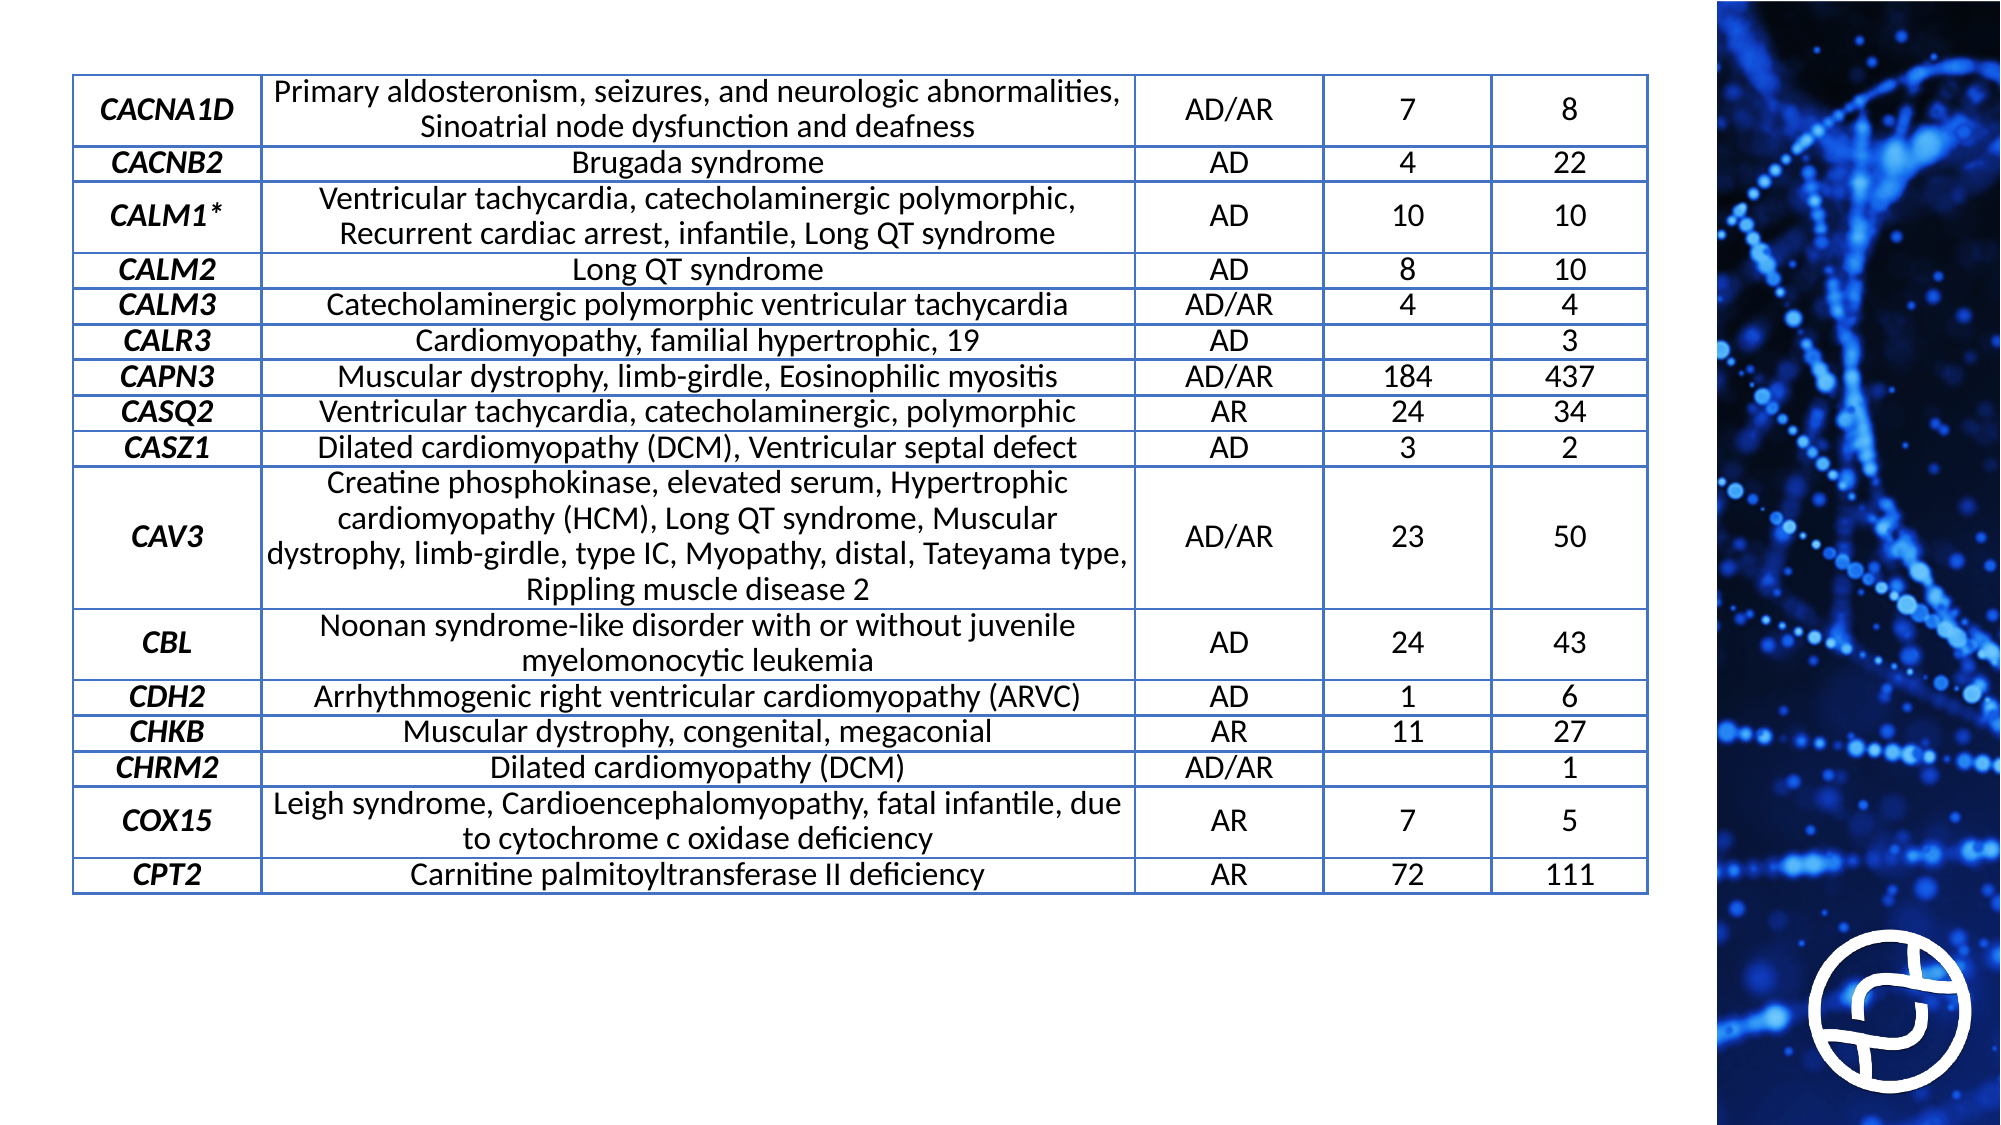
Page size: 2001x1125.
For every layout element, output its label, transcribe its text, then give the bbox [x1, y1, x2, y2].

table_cell 1 [1493, 753, 1646, 785]
table_cell 6 [1493, 704, 1646, 714]
table_cell Long QT syndrome [263, 254, 1134, 287]
table_header 8 [1493, 76, 1646, 145]
table_cell CAPN3 [74, 361, 260, 394]
table_cell Noonan syndrome-like disorder with or without juvenile myelomonocytic leukemia [263, 610, 1134, 679]
table_cell Dilated cardiomyopathy (DCM), Ventricular septal defect [263, 432, 1134, 465]
table_cell CAV3 [74, 468, 260, 608]
table_cell 10 [1493, 254, 1646, 287]
table_cell 7 [1325, 788, 1490, 857]
table_cell AR [1136, 397, 1322, 430]
table_cell [1325, 326, 1490, 358]
table_cell Ventricular tachycardia, catecholaminergic polymorphic, Recurrent cardiac arrest, infantile, Long QT syndrome [263, 183, 1134, 252]
table_header CACNA1D [74, 76, 260, 145]
table_cell CALM1* [74, 183, 260, 252]
table_cell COX15 [74, 788, 260, 857]
table_cell AD [1136, 183, 1322, 252]
table_cell CALM2 [74, 254, 260, 287]
table_cell 10 [1493, 183, 1646, 252]
table_cell 8 [1325, 254, 1490, 287]
table_cell CALM3 [74, 290, 260, 323]
table_cell 10 [1325, 183, 1490, 252]
table_cell CASQ2 [74, 397, 260, 430]
table_cell CPT2 [74, 859, 260, 892]
table_cell Muscular dystrophy, limb-girdle, Eosinophilic myositis [263, 361, 1134, 394]
table_cell 4 [1325, 290, 1490, 323]
table_header AD/AR [1136, 76, 1322, 145]
table_cell Dilated cardiomyopathy (DCM) [263, 753, 1134, 785]
table_header Primary aldosteronism, seizures, and neurologic abnormalities, Sinoatrial node dysfunction and deafness [263, 76, 1134, 145]
table_cell AR [1136, 859, 1322, 892]
table_cell 437 [1493, 361, 1646, 394]
table_cell Carnitine palmitoyltransferase II deficiency [263, 859, 1134, 892]
table_cell Catecholaminergic polymorphic ventricular tachycardia [263, 290, 1134, 323]
table_cell Ventricular tachycardia, catecholaminergic, polymorphic [263, 397, 1134, 430]
table_cell AR [1136, 717, 1322, 750]
table_cell 1 [1325, 704, 1490, 714]
table_cell CHKB [74, 717, 260, 750]
table_cell 4 [1493, 290, 1646, 323]
table_cell [1325, 753, 1490, 785]
table_cell CACNB2 [74, 148, 260, 180]
table_cell 24 [1325, 397, 1490, 421]
table_cell AD [1136, 681, 1322, 714]
table_cell Cardiomyopathy, familial hypertrophic, 19 [263, 326, 1134, 358]
table_cell 72 [1325, 859, 1490, 892]
table_cell 3 [1493, 326, 1646, 358]
table_cell AD [1136, 148, 1322, 180]
table_cell AD [1136, 432, 1295, 465]
table_cell AD/AR [1136, 468, 1295, 608]
table_cell 34 [1493, 397, 1646, 421]
table_cell 184 [1325, 361, 1490, 394]
table_cell AR [1136, 788, 1322, 857]
table_cell CBL [74, 610, 260, 679]
table_cell Leigh syndrome, Cardioencephalomyopathy, fatal infantile, due to cytochrome c oxidase deficiency [263, 788, 1134, 857]
table_cell 4 [1325, 148, 1490, 180]
table_header 7 [1325, 76, 1490, 145]
picture [1295, 2, 2000, 1124]
table_cell 22 [1493, 148, 1646, 180]
table_cell AD [1136, 254, 1322, 287]
table_cell AD [1136, 610, 1295, 679]
table_cell CASZ1 [74, 432, 260, 465]
table_cell 27 [1493, 717, 1646, 750]
table_cell Creatine phosphokinase, elevated serum, Hypertrophic cardiomyopathy (HCM), Long QT syndrome, Muscular dystrophy, limb-girdle, type IC, Myopathy, distal, Tateyama type, Rippling muscle disease 2 [263, 468, 1134, 608]
table_cell 5 [1493, 788, 1646, 857]
table_cell AD [1136, 326, 1322, 358]
table_cell 11 [1325, 717, 1490, 750]
table_cell 111 [1493, 859, 1646, 892]
table_cell Arrhythmogenic right ventricular cardiomyopathy (ARVC) [263, 681, 1134, 714]
table_cell AD/AR [1136, 290, 1322, 323]
table_cell AD/AR [1136, 361, 1322, 394]
table_cell Brugada syndrome [263, 148, 1134, 180]
table_cell Muscular dystrophy, congenital, megaconial [263, 717, 1134, 750]
table_cell CHRM2 [74, 753, 260, 785]
table_cell CDH2 [74, 681, 260, 714]
table_cell AD/AR [1136, 753, 1322, 785]
table_cell CALR3 [74, 326, 260, 358]
